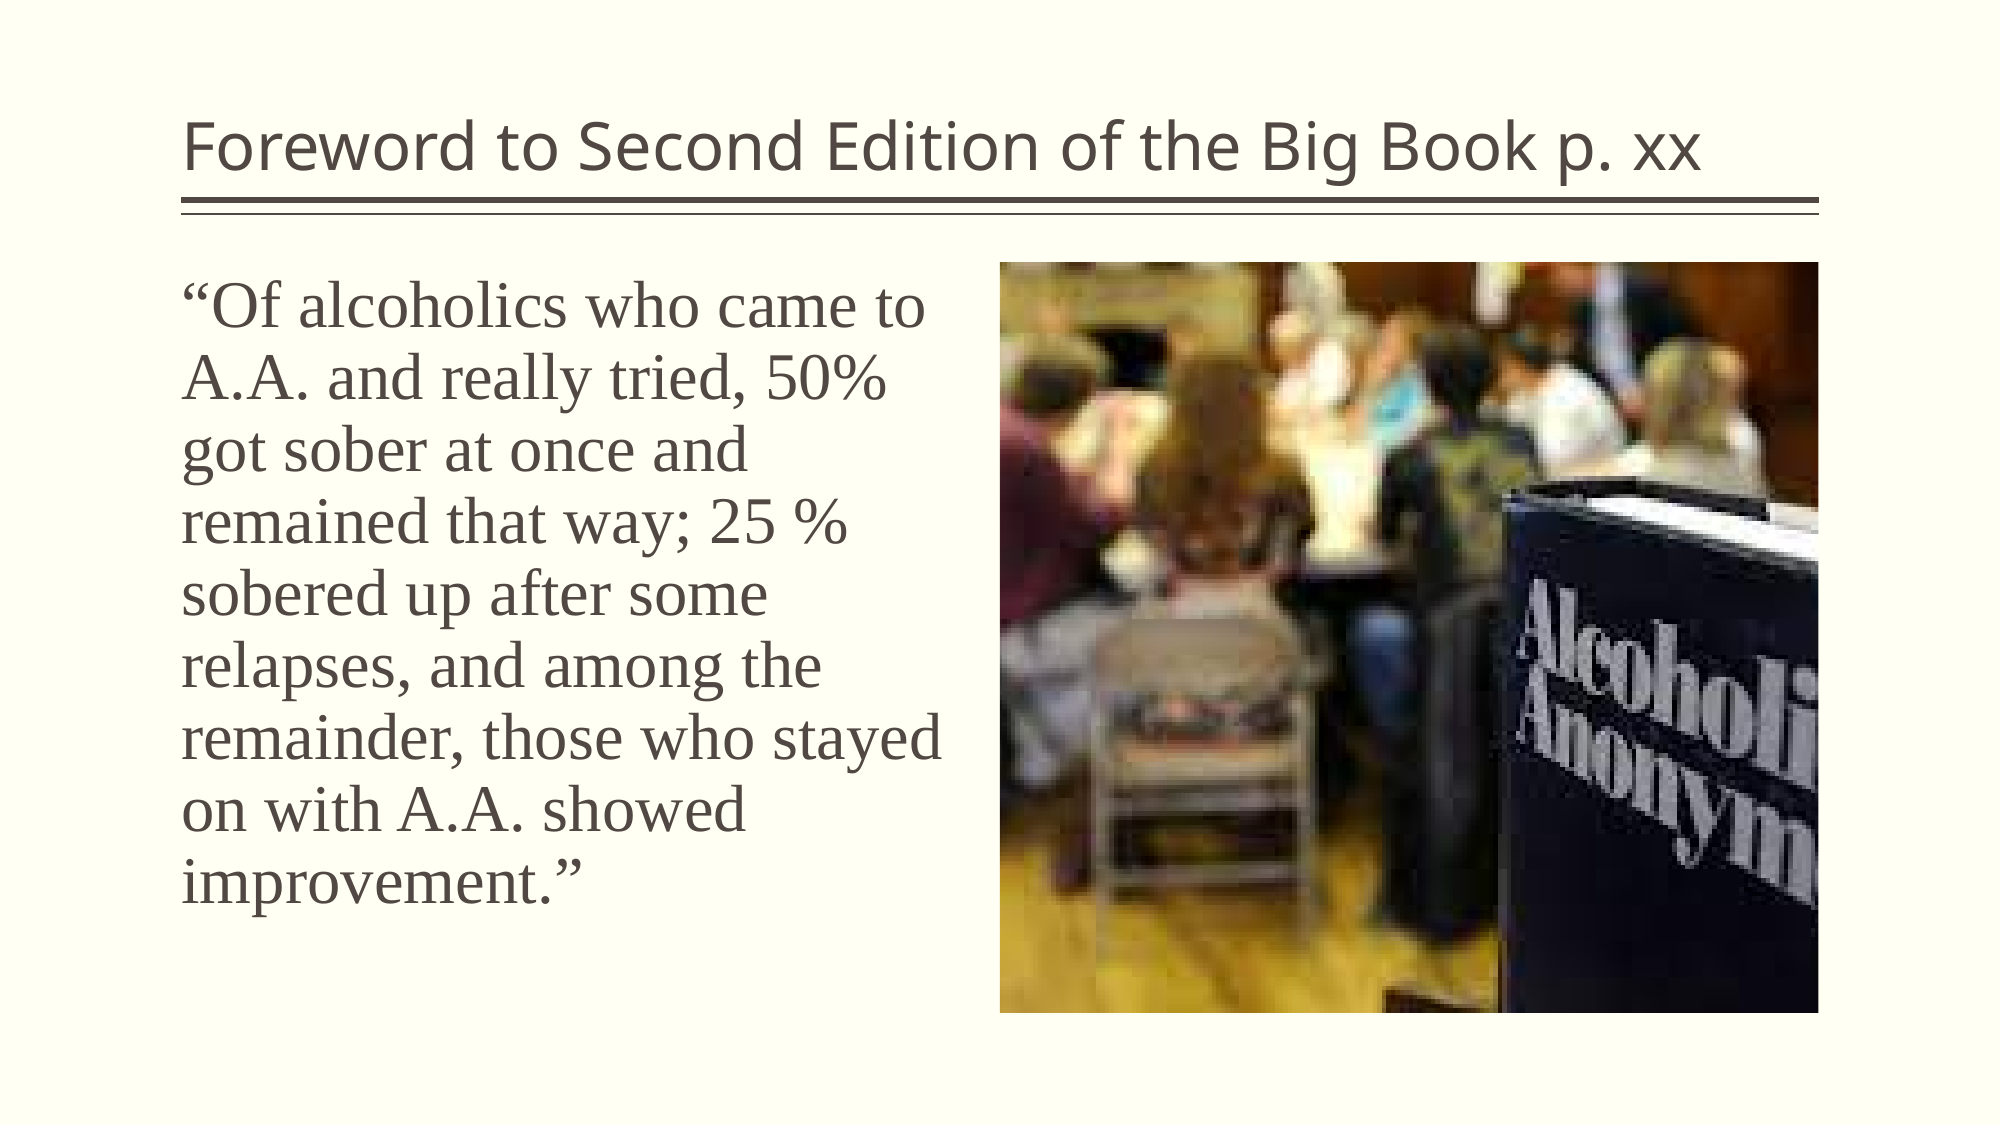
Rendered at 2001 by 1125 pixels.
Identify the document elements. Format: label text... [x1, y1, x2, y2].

title Foreword to Second Edition of the Big Book p. xx [181, 12, 1819, 193]
list “Of alcoholics who came to A.A. and really tried, 50% got sober at once and remained that way; 25 % sobered up after some relapses, and among the remainder, those who stayed on with A.A. showed improvement.” [181, 262, 958, 1013]
picture [999, 262, 1819, 1013]
